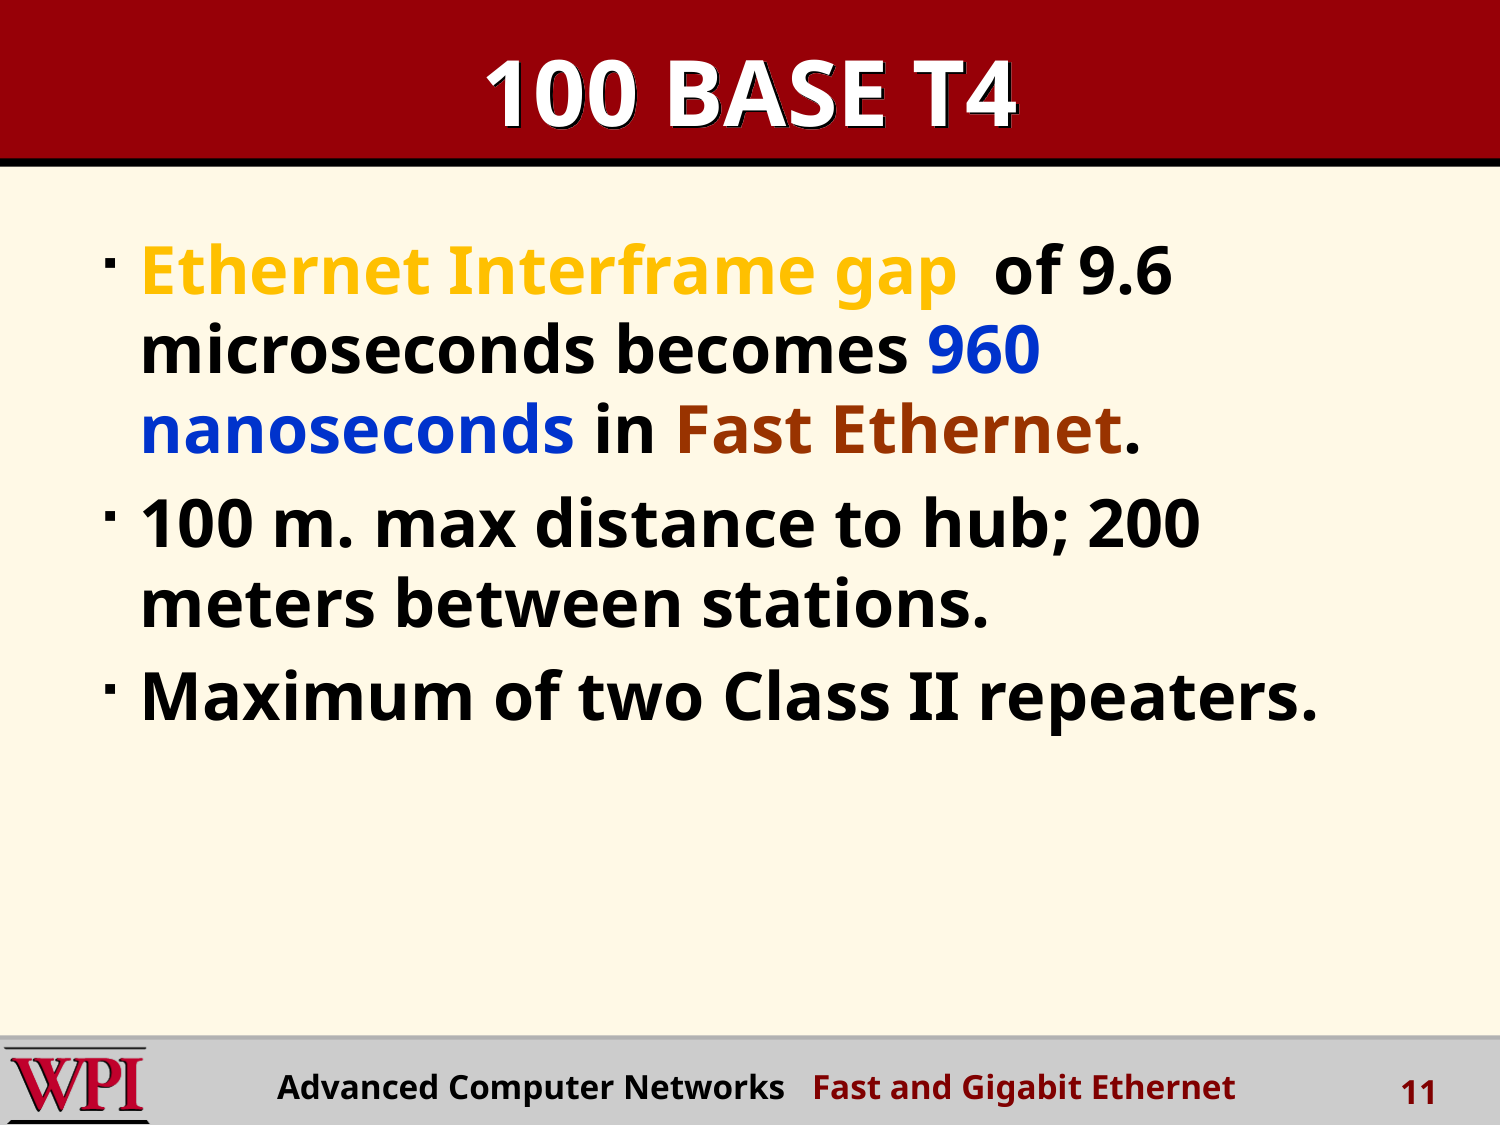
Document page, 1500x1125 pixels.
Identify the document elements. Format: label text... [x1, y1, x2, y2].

slide_number 11 [1344, 1063, 1495, 1102]
footer Advanced Computer Networks Fast and Gigabit Ethernet [210, 1058, 1304, 1107]
picture [0, 1040, 1500, 1125]
picture [0, 0, 1500, 158]
title 100 BASE T4 [29, 18, 1471, 150]
picture [0, 167, 1500, 1035]
list Ethernet Interframe gap of 9.6 microseconds becomes 960 nanoseconds in Fast Ethernet. 100 m. max distance to hub; 200 meters between stations. Maximum of two Class II repeaters. [87, 219, 1426, 888]
